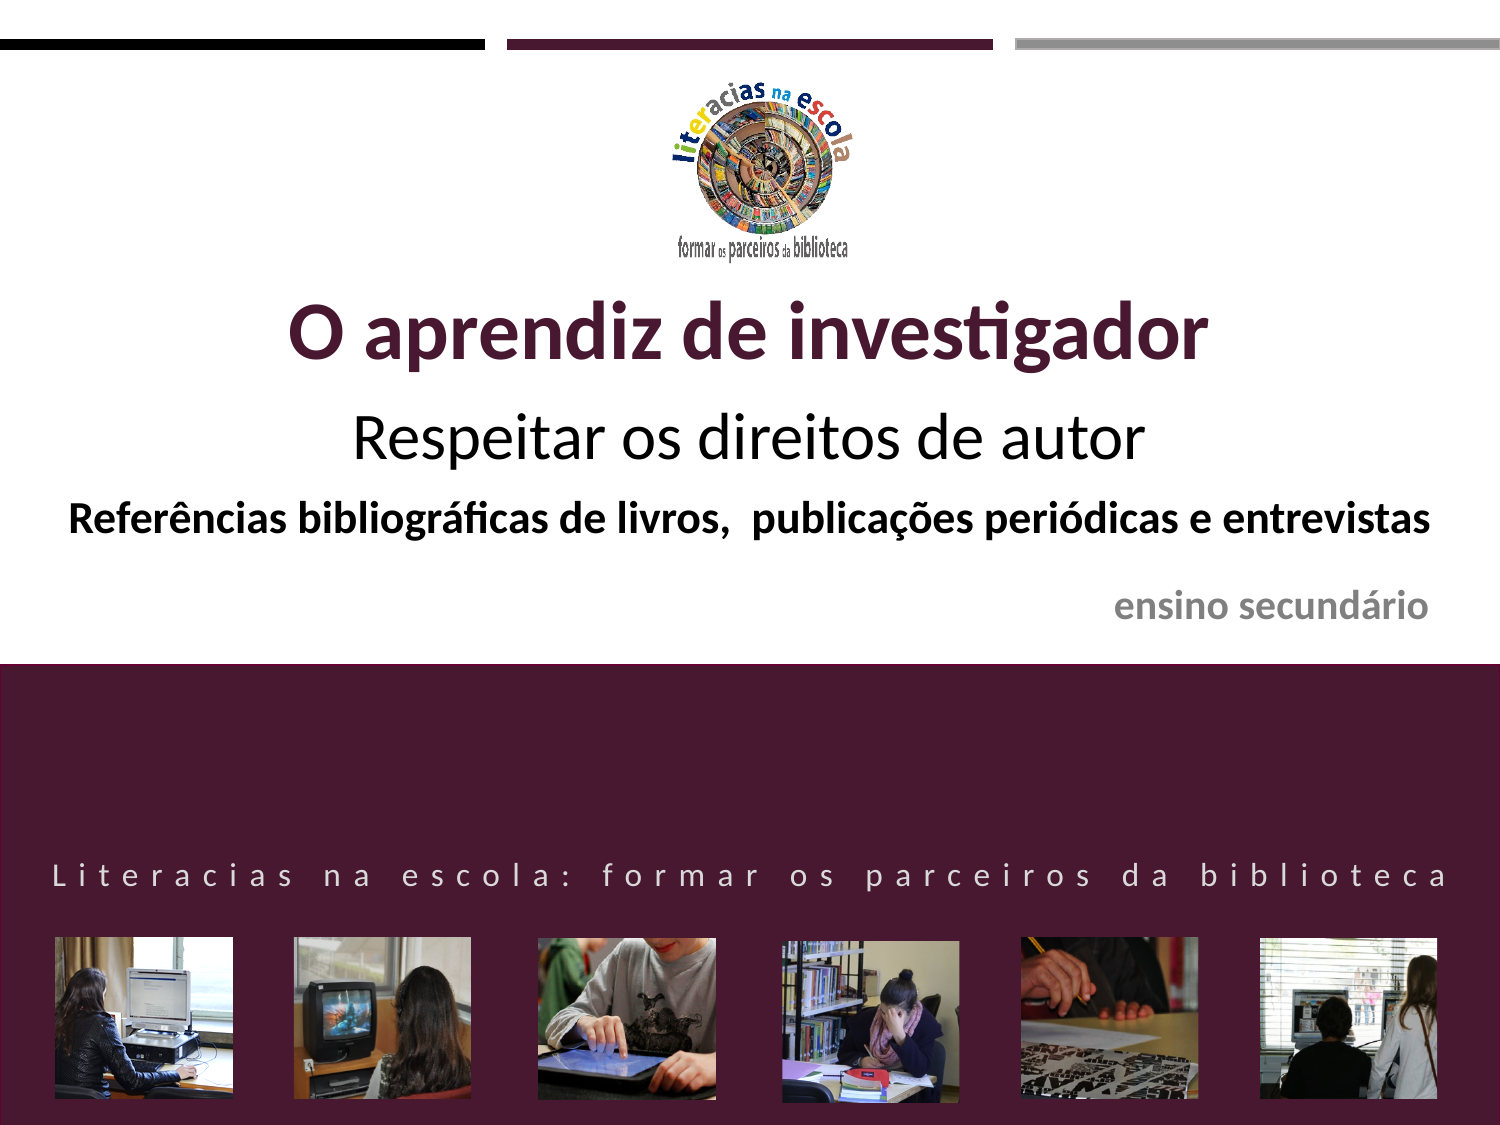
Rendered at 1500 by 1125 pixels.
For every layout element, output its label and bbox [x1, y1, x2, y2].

picture [655, 58, 874, 277]
text_box [0, 38, 1500, 1125]
